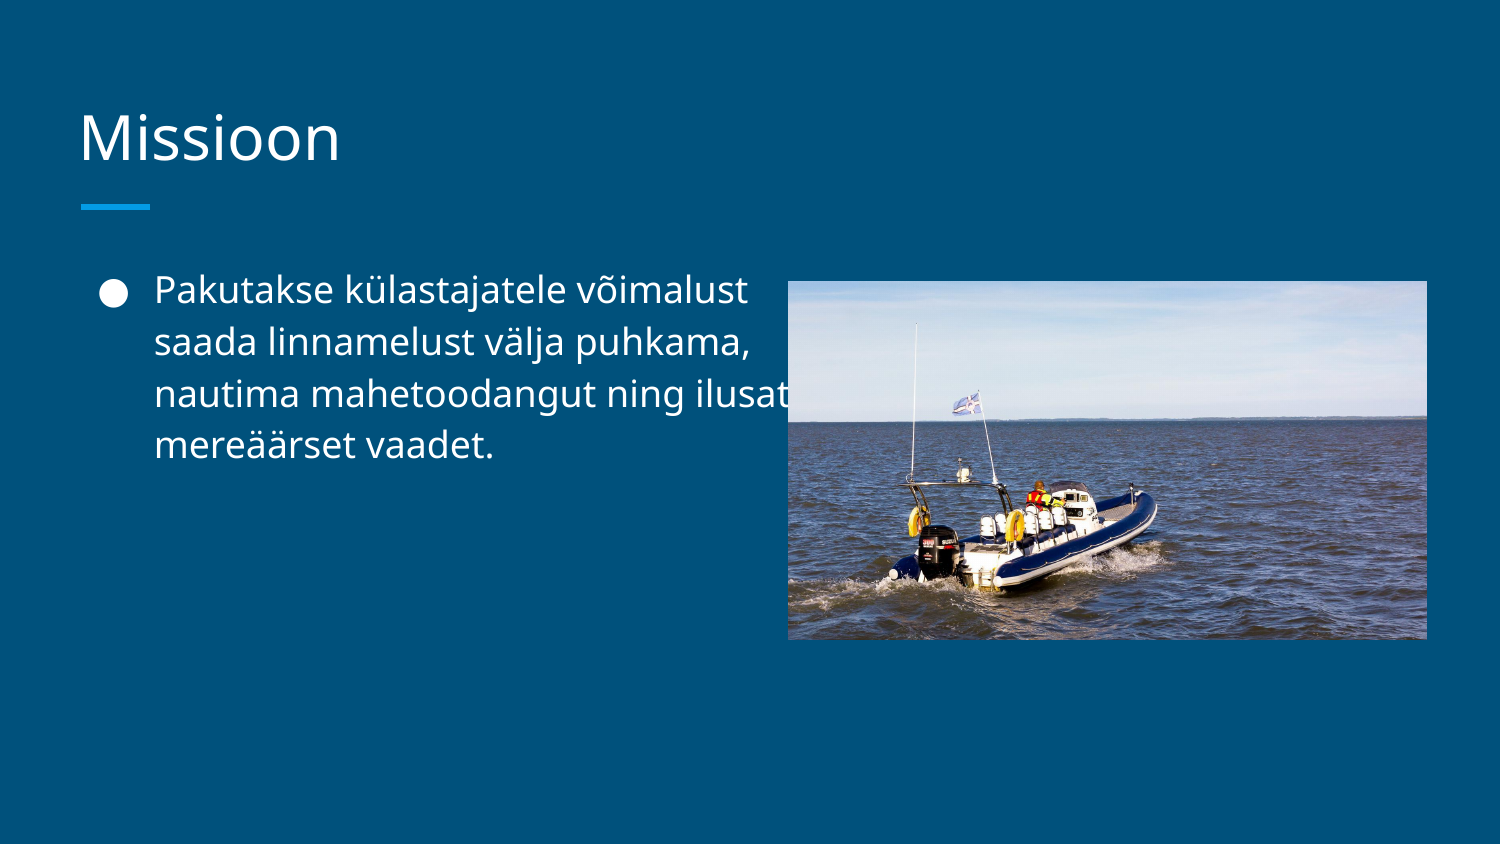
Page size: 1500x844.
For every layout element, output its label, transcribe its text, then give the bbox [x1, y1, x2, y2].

title Missioon [63, 75, 1437, 188]
picture [788, 282, 1426, 639]
list Pakutakse külastajatele võimalust saada linnamelust välja puhkama, nautima mahetoodangut ning ilusat mereäärset vaadet. [63, 244, 830, 750]
